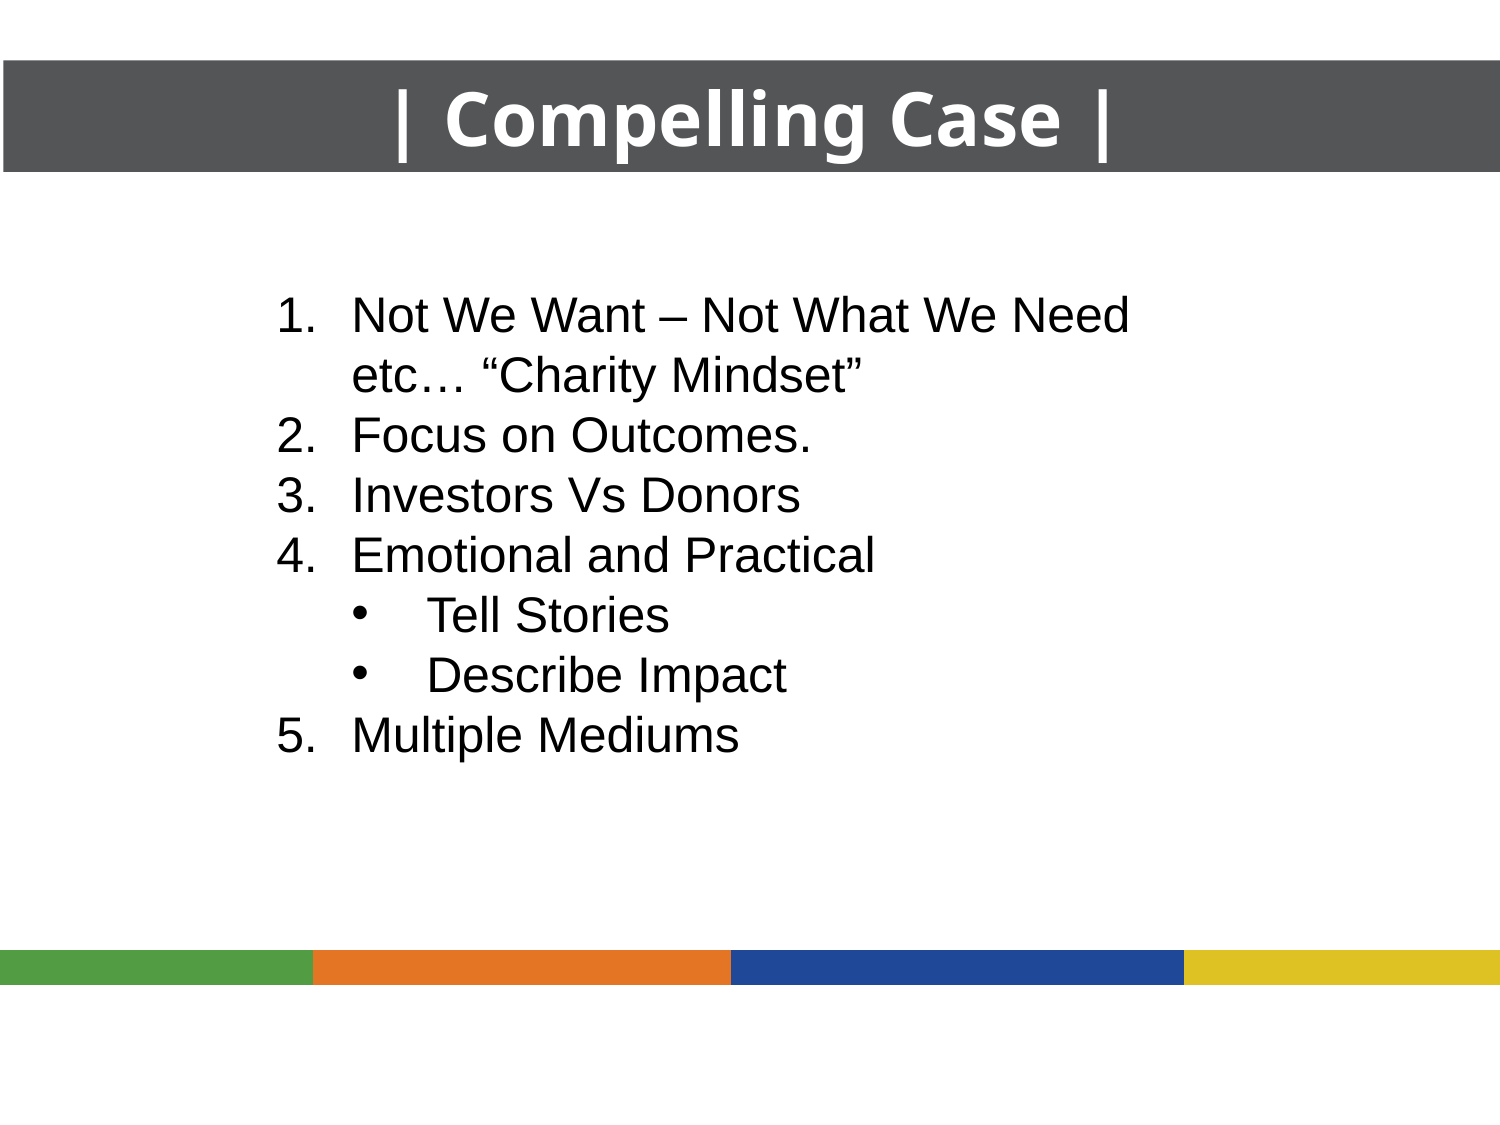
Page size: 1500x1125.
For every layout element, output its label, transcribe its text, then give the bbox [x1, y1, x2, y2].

text_box [1184, 950, 1500, 985]
text_box [731, 950, 1184, 985]
text_box | Compelling Case | [2, 59, 1500, 173]
text_box Not We Want – Not What We Need etc… “Charity Mindset” Focus on Outcomes. Investors Vs Donors Emotional and Practical Tell Stories Describe Impact Multiple Mediums [261, 274, 1246, 770]
text_box [0, 950, 313, 985]
text_box [313, 950, 731, 985]
